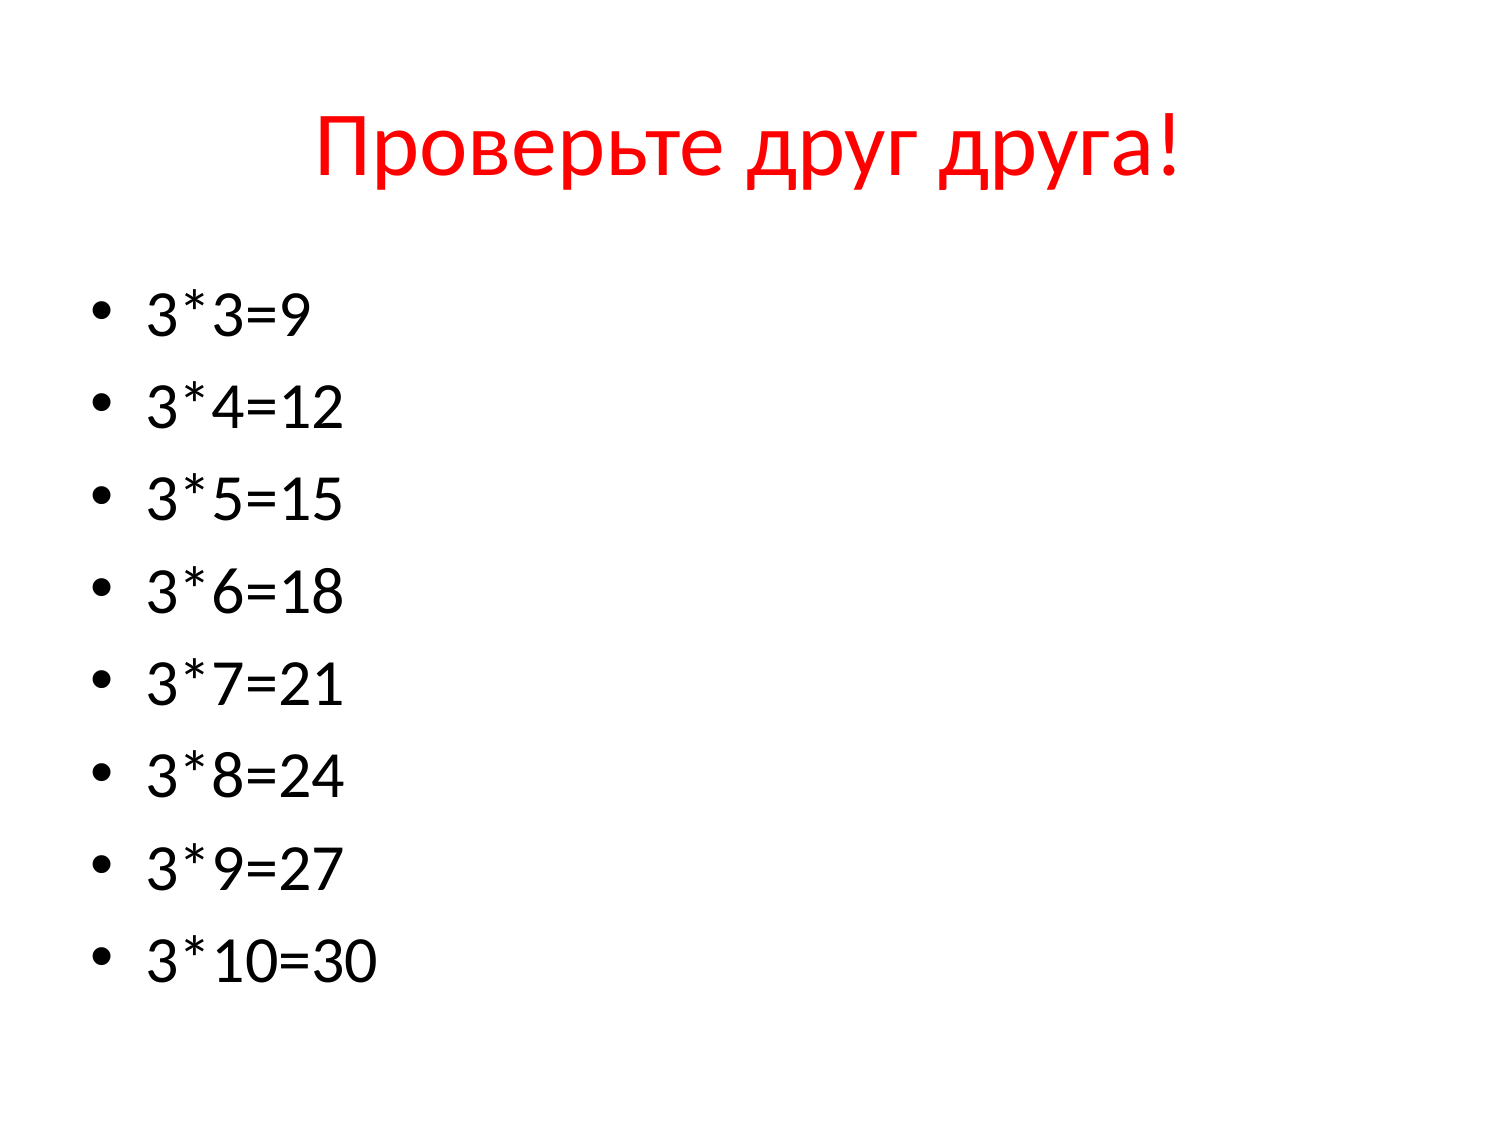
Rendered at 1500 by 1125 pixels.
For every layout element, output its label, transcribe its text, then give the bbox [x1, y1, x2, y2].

title Проверьте друг друга! [75, 45, 1425, 233]
list 3*3=9 3*4=12 3*5=15 3*6=18 3*7=21 3*8=24 3*9=27 3*10=30 [75, 262, 1425, 1005]
